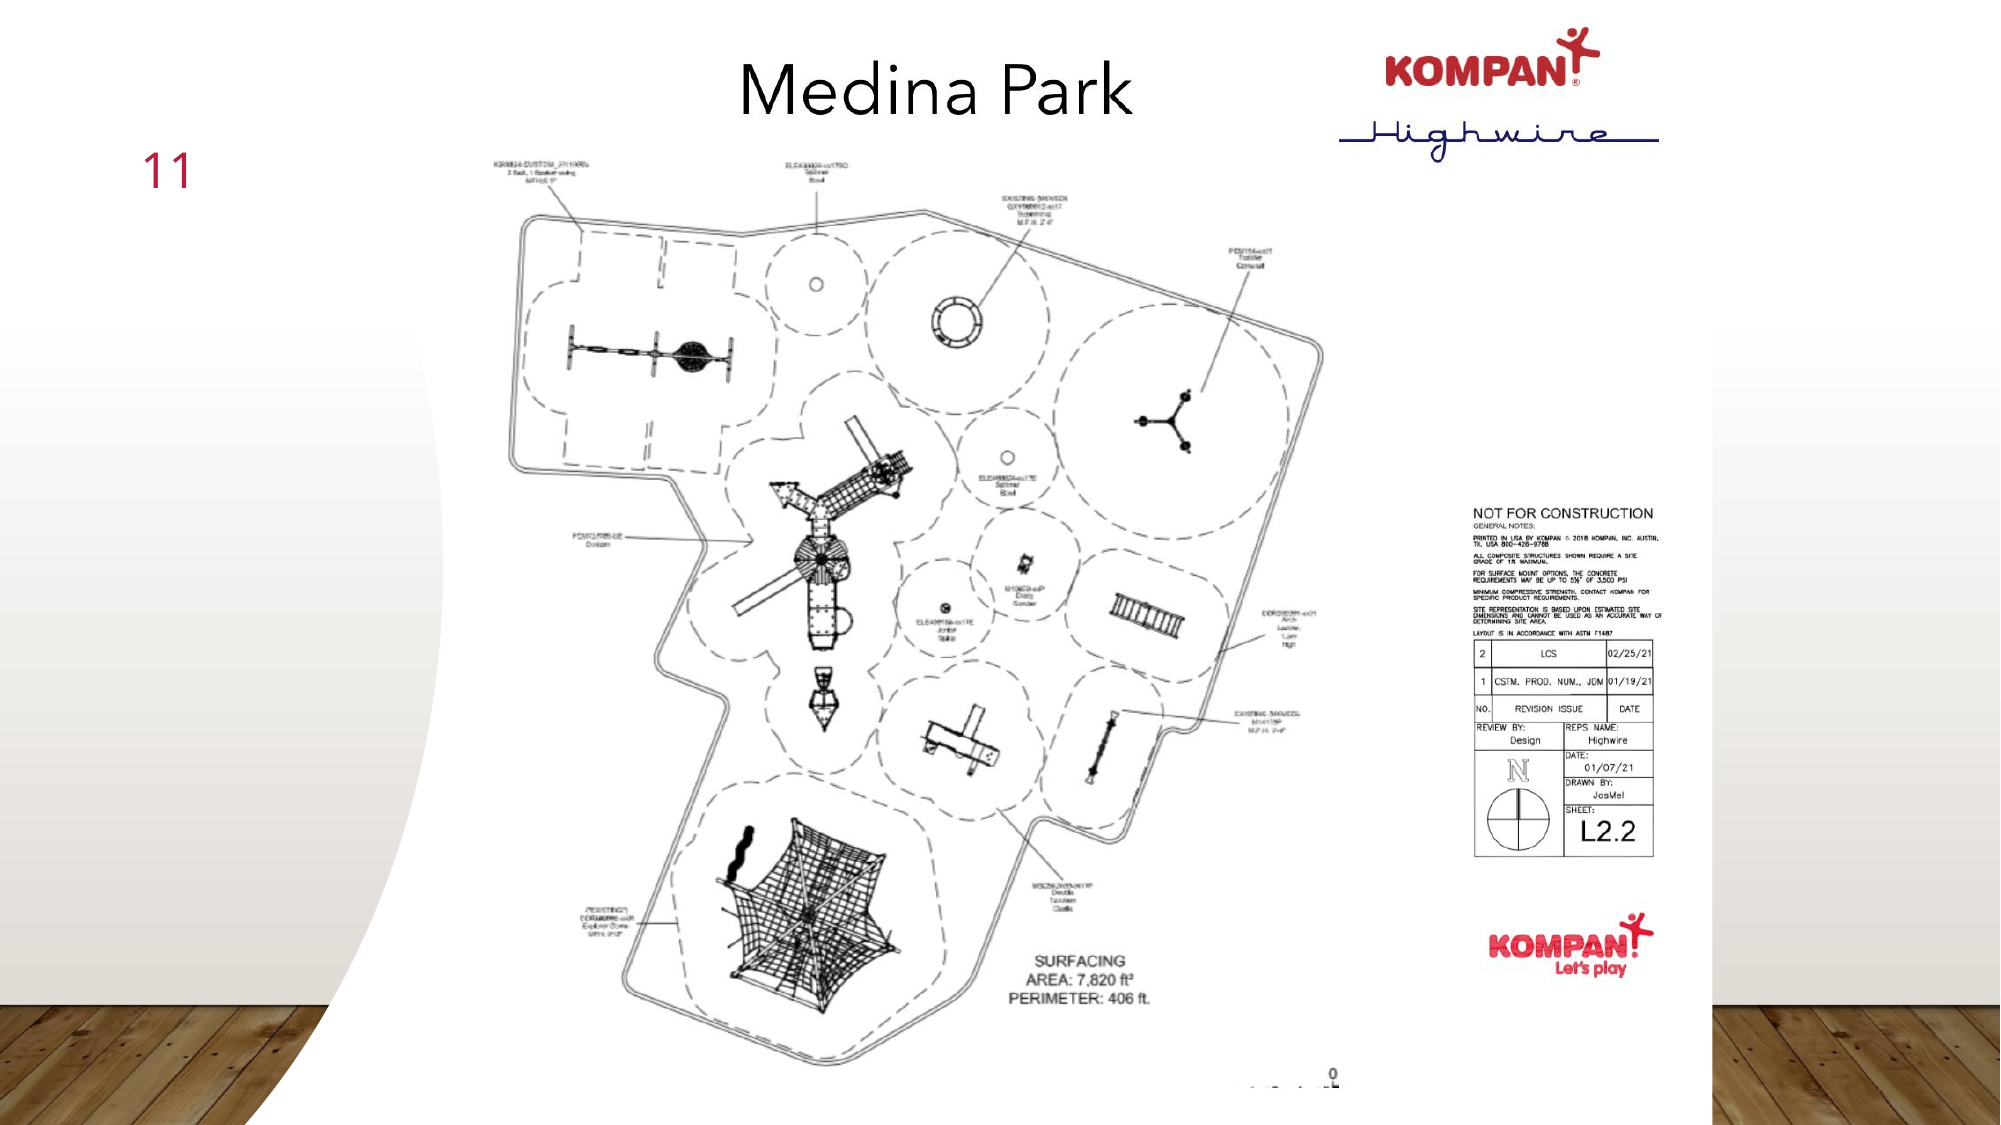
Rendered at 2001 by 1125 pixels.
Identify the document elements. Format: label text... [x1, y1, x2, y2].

picture [0, 0, 2000, 1125]
slide_number 11 [78, 131, 212, 214]
